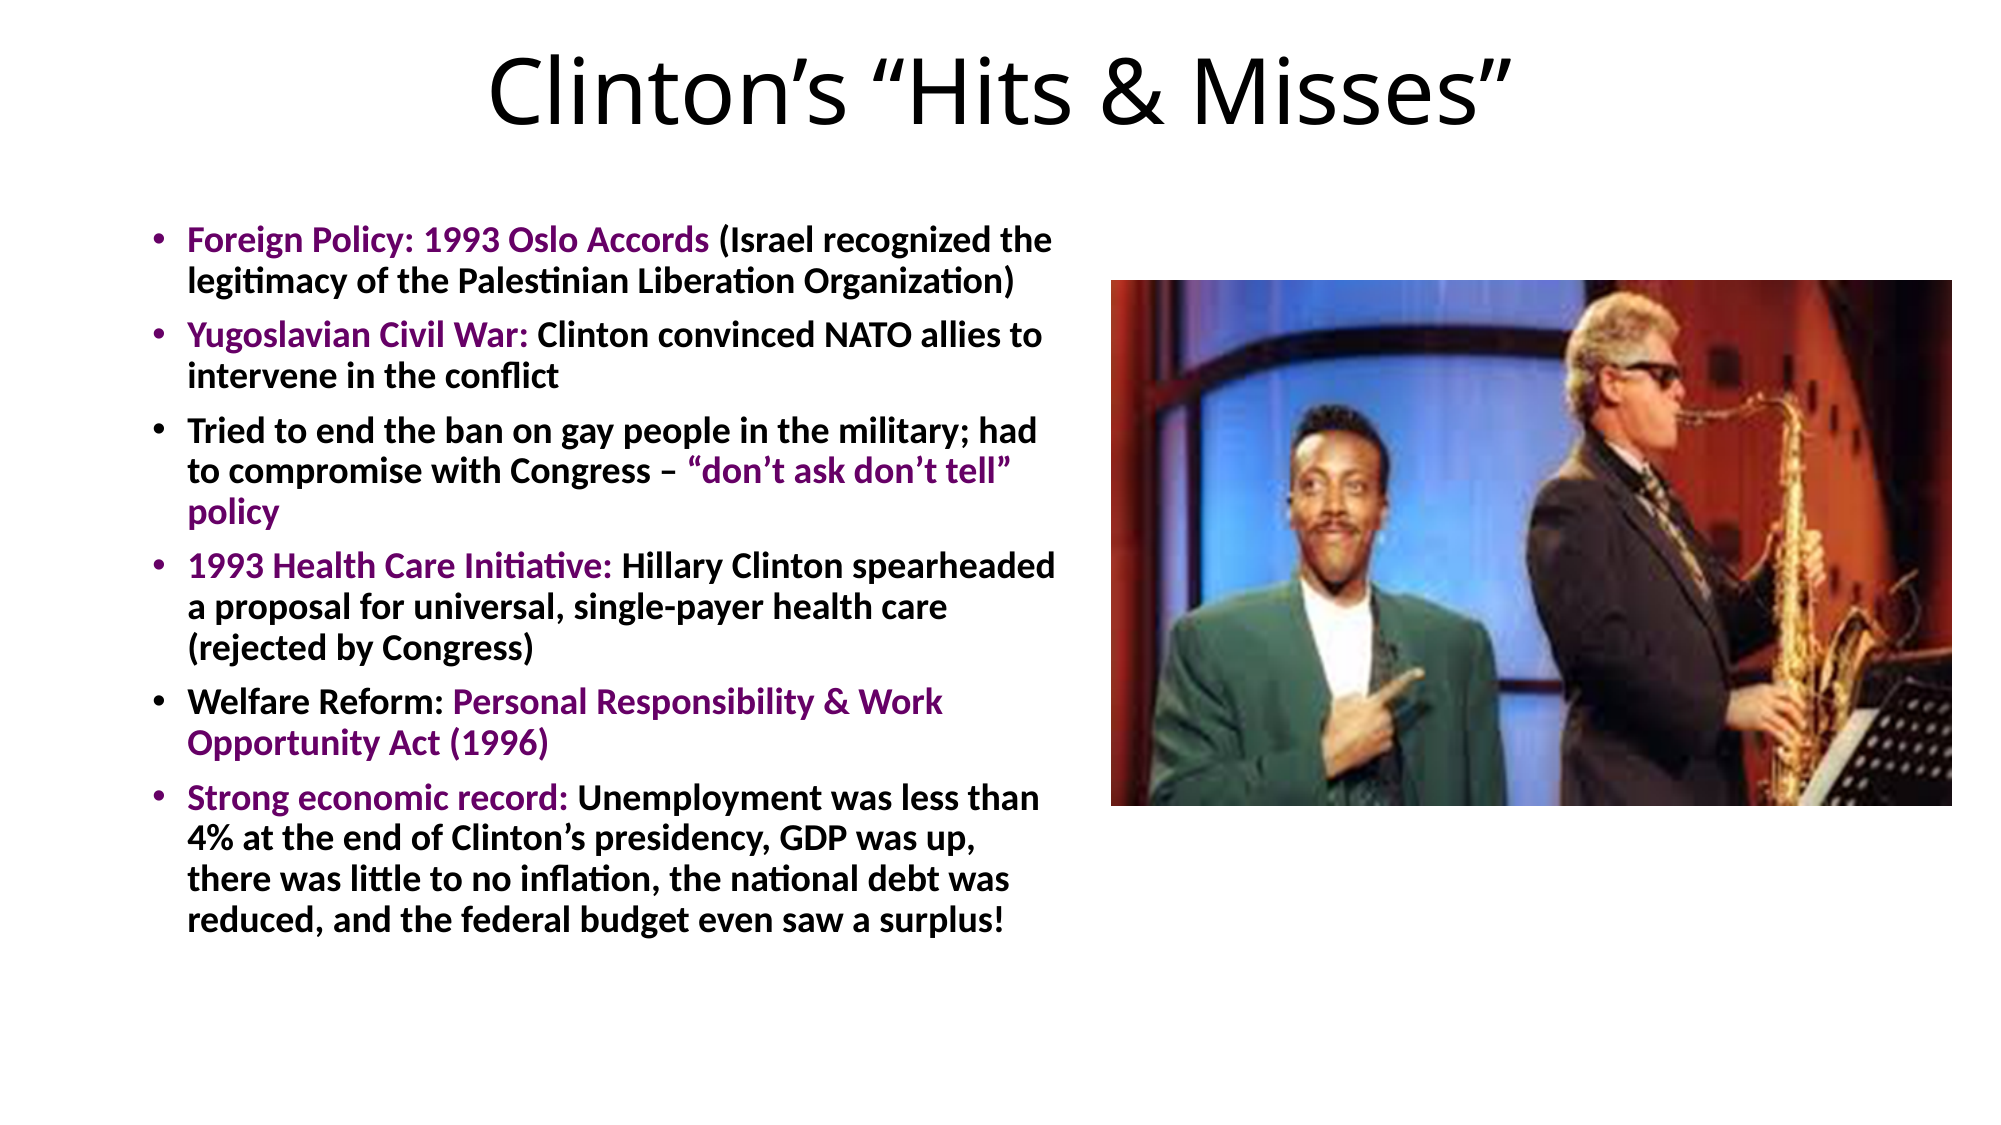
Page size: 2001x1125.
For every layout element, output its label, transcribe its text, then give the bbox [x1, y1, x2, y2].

list Foreign Policy: 1993 Oslo Accords (Israel recognized the legitimacy of the Palestinian Liberation Organization) Yugoslavian Civil War: Clinton convinced NATO allies to intervene in the conflict Tried to end the ban on gay people in the military; had to compromise with Congress – “don’t ask don’t tell” policy 1993 Health Care Initiative: Hillary Clinton spearheaded a proposal for universal, single-payer health care (rejected by Congress) Welfare Reform: Personal Responsibility & Work Opportunity Act (1996) Strong economic record: Unemployment was less than 4% at the end of Clinton’s presidency, GDP was up, there was little to no inflation, the national debt was reduced, and the federal budget even saw a surplus! [137, 212, 1082, 973]
title Clinton’s “Hits & Misses” [137, 26, 1863, 164]
picture [1110, 280, 1952, 806]
